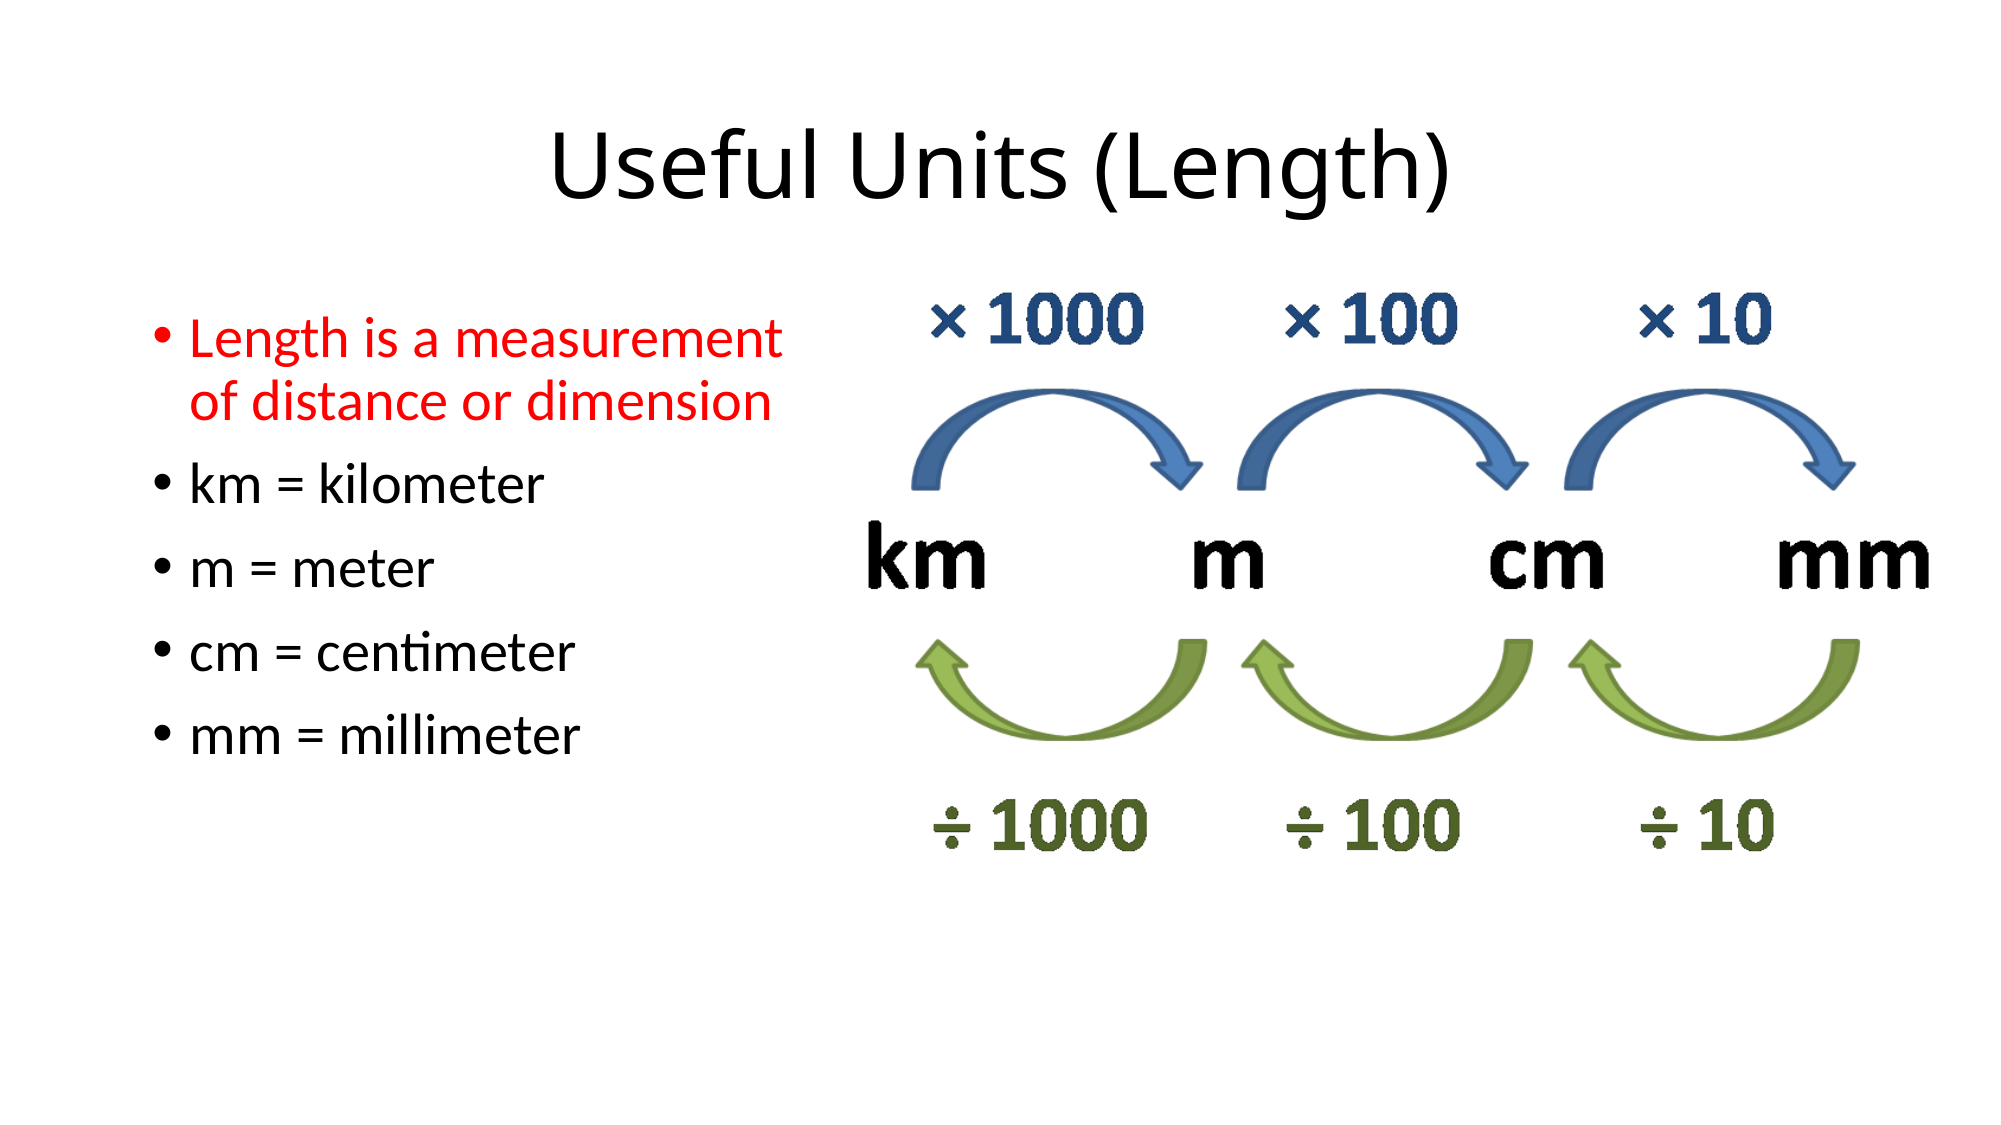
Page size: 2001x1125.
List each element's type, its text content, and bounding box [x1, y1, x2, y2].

list Length is a measurement of distance or dimension km = kilometer m = meter cm = centimeter mm = millimeter [137, 299, 824, 1014]
picture [801, 244, 1994, 881]
title Useful Units (Length) [137, 59, 1863, 278]
